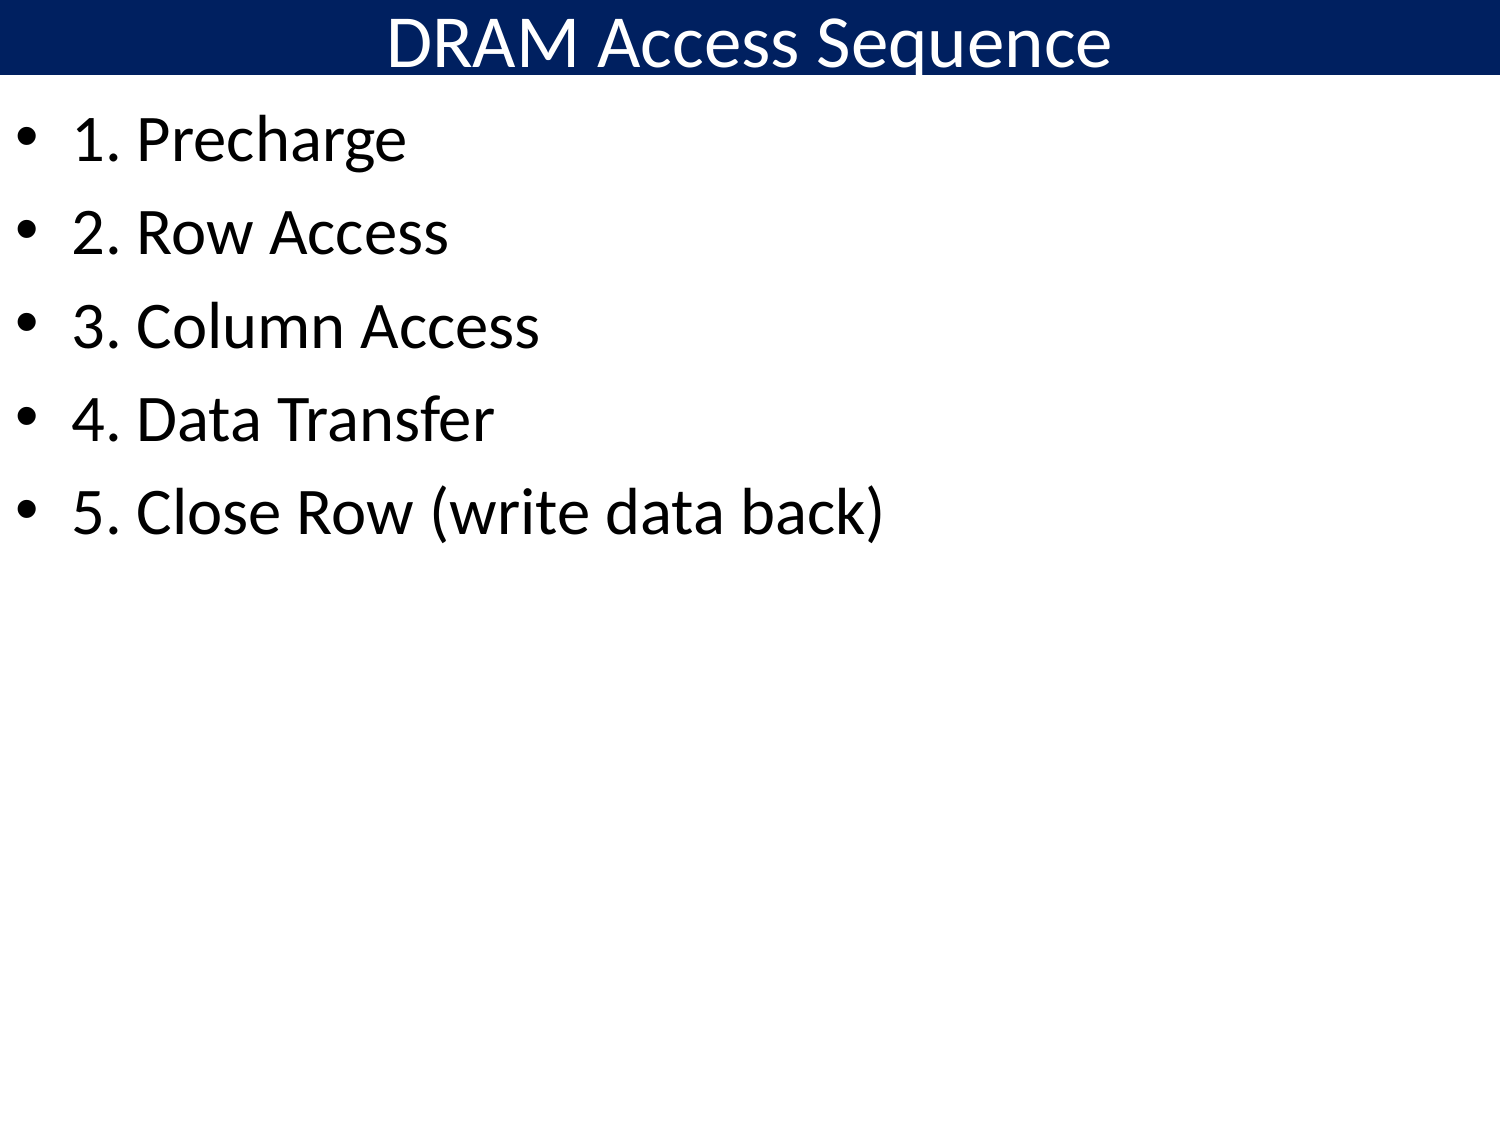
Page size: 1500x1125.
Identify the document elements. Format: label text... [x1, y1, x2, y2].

list 1. Precharge 2. Row Access 3. Column Access 4. Data Transfer 5. Close Row (write data back) [0, 87, 1500, 1125]
title DRAM Access Sequence [0, 0, 1500, 75]
